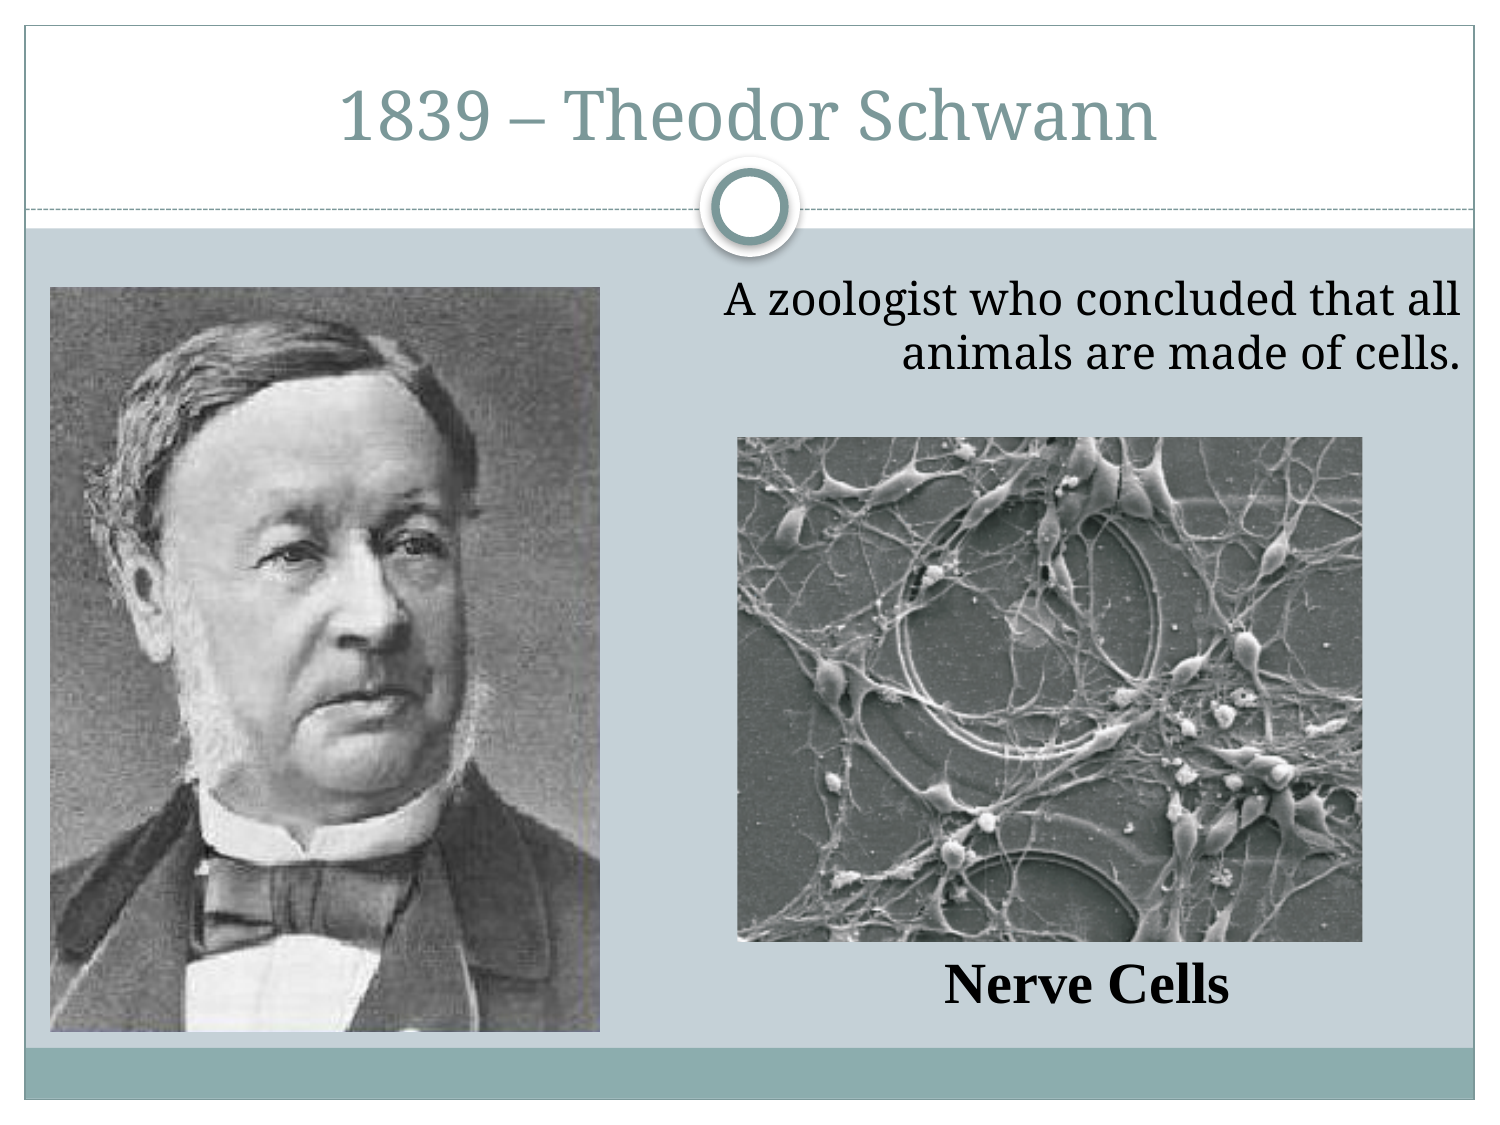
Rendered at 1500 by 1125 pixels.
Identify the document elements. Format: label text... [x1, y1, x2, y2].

picture [49, 287, 601, 1032]
picture [737, 437, 1363, 942]
list A zoologist who concluded that all animals are made of cells. [624, 262, 1476, 388]
title 1839 – Theodor Schwann [49, 37, 1450, 162]
text_box [0, 0, 1474, 53]
text_box Nerve Cells [912, 952, 1263, 1023]
